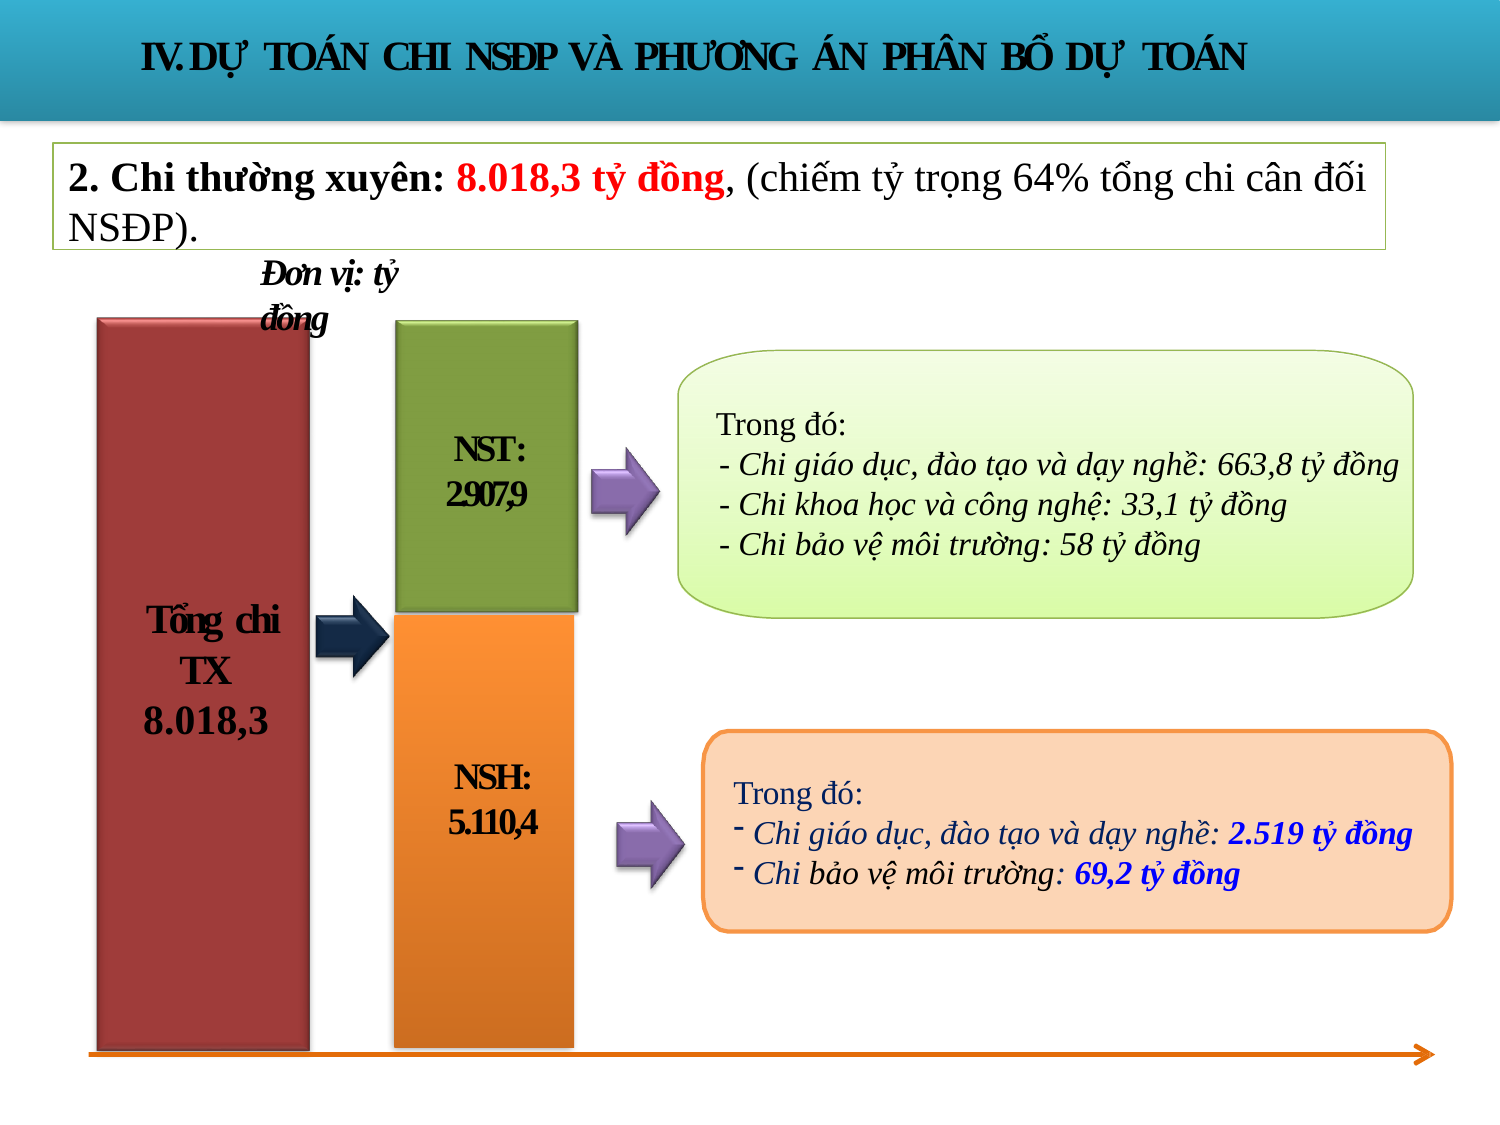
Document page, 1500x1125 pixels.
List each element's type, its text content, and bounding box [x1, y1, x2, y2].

text_box [703, 730, 1452, 932]
title IV. DỰ TOÁN CHI NSĐP VÀ PHƯƠNG ÁN PHÂN BỔ DỰ TOÁN [137, 26, 1427, 217]
text_box NST : 2.907,9 [422, 422, 551, 515]
text_box [678, 350, 1414, 619]
text_box Trong đó: - Chi giáo dục, đào tạo và dạy nghề: 663,8 tỷ đồng - Chi khoa học và công nghệ: 33,1 tỷ đồng - Chi bảo vệ môi trường: 58 tỷ đồng [1321, 580, 1413, 619]
text_box [88, 1043, 1436, 1066]
text_box [388, 318, 585, 619]
text_box Tổng chi TX 8.018,3 [112, 590, 299, 744]
text_box Trong đó: Chi giáo dục, đào tạo và dạy nghề: 2.519 tỷ đồng Chi bảo vệ môi trường: 69,2 tỷ đồng [731, 769, 1426, 891]
text_box NSH: 5.110,4 [432, 750, 550, 843]
text_box [584, 443, 667, 547]
text_box [88, 1057, 318, 1061]
text_box [0, 0, 1500, 121]
text_box Trong đó: - Chi giáo dục, đào tạo và dạy nghề: 663,8 tỷ đồng - Chi khoa học và công nghệ: 33,1 tỷ đồng - Chi bảo vệ môi trường: 58 tỷ đồng [677, 352, 770, 619]
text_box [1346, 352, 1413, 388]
text_box [88, 314, 318, 1052]
text_box Đơn vị: tỷ đồng [258, 245, 477, 338]
text_box 2. Chi thường xuyên: 8.018,3 tỷ đồng, (chiếm tỷ trọng 64% tổng chi cân đối NSĐP). [53, 143, 1386, 250]
text_box [609, 796, 692, 900]
text_box [309, 591, 396, 688]
text_box [394, 615, 575, 1048]
